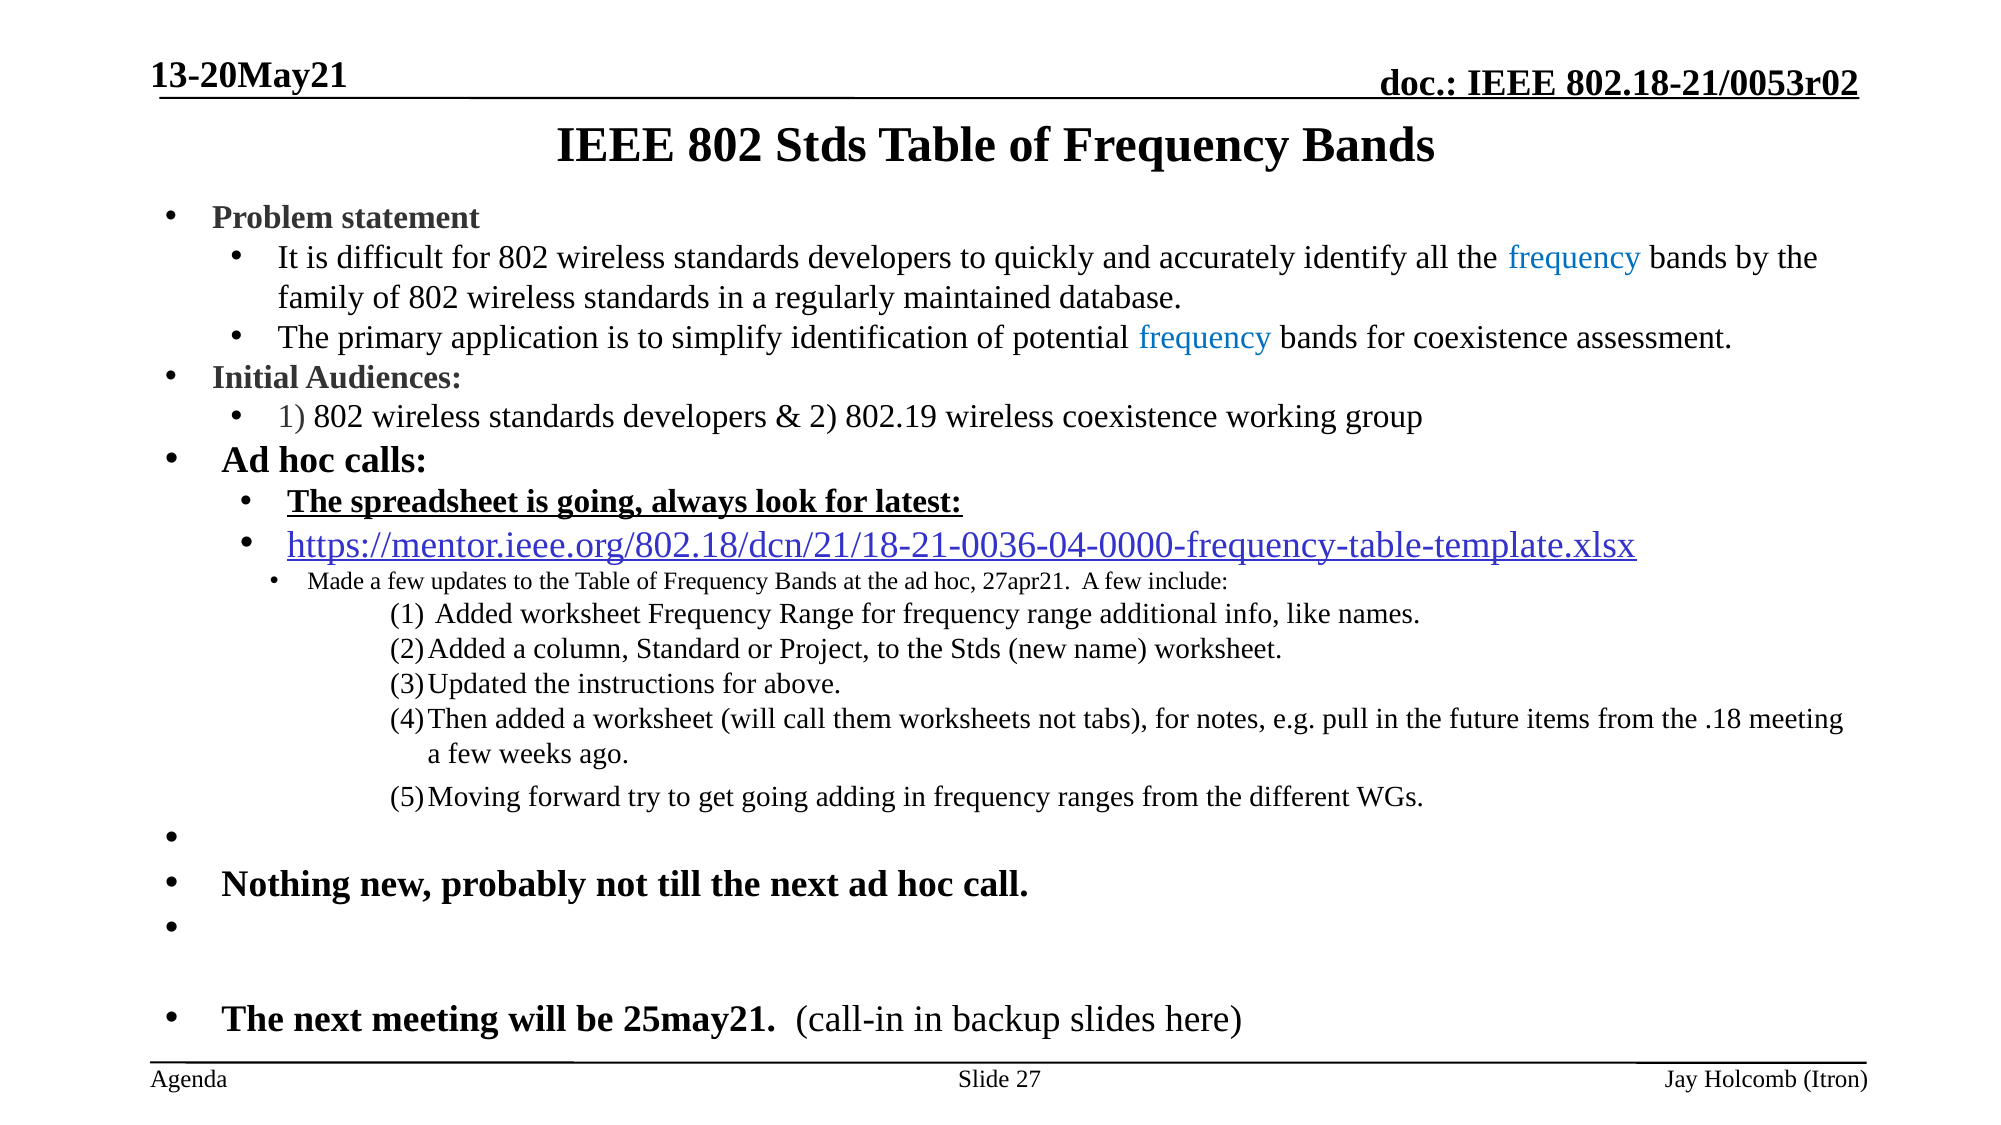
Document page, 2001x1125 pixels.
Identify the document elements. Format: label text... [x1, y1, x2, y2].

footer Jay Holcomb (Itron) [1171, 1061, 1869, 1093]
slide_number Slide 27 [933, 1061, 1067, 1123]
list Problem statement It is difficult for 802 wireless standards developers to quickly and accurately identify all the frequency bands by the family of 802 wireless standards in a regularly maintained database. The primary application is to simplify identification of potential frequency bands for coexistence assessment. Initial Audiences: 1) 802 wireless standards developers & 2) 802.19 wireless coexistence working group Ad hoc calls: The spreadsheet is going, always look for latest: https://mentor.ieee.org/802.18/dcn/21/18-21-0036-04-0000-frequency-table-template.xlsx Made a few updates to the Table of Frequency Bands at the ad hoc, 27apr21. A few include: Added worksheet Frequency Range for frequency range additional info, like names. Added a column, Standard or Project, to the Stds (new name) worksheet. Updated the instructions for above. Then added a worksheet (will call them worksheets not tabs), for notes, e.g. pull in the future items from the .18 meeting a few weeks ago. Moving forward try to get going adding in frequency ranges from the different WGs. Nothing new, probably not till the next ad hoc call. The next meeting will be 25may21. (call-in in backup slides here) [149, 162, 1863, 1046]
title IEEE 802 Stds Table of Frequency Bands [364, 103, 1640, 162]
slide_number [149, 49, 651, 95]
